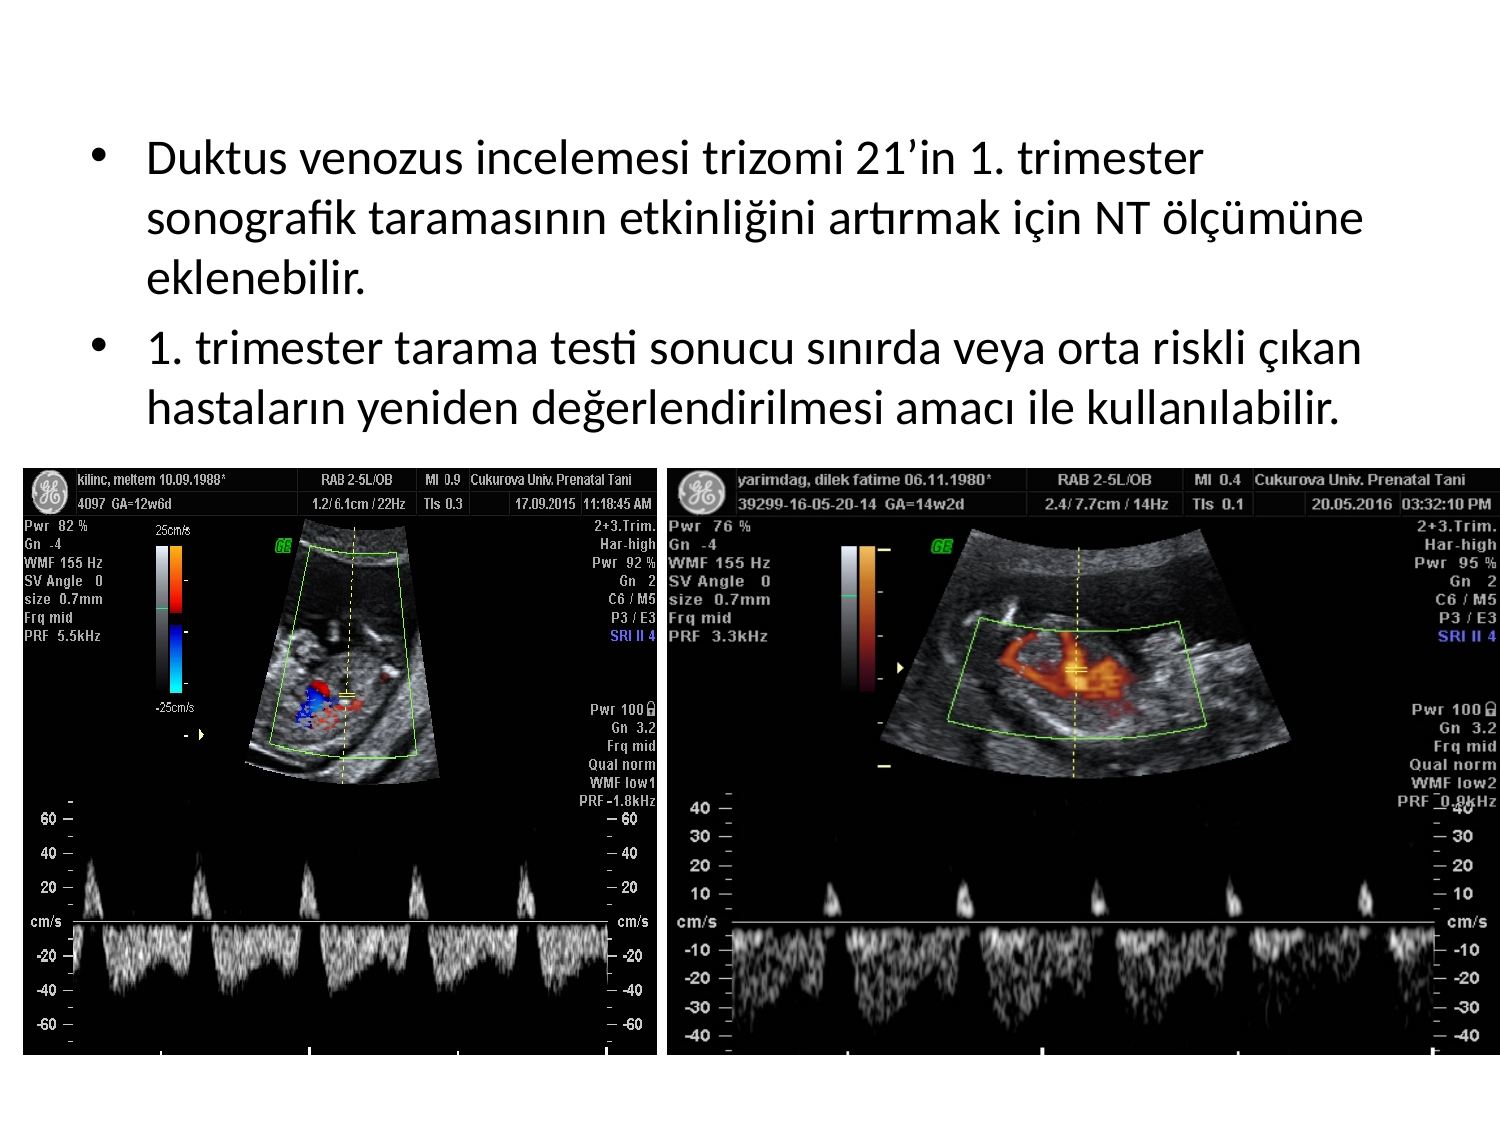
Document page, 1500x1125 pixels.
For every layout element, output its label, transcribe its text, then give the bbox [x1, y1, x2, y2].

picture [23, 468, 657, 1055]
picture [667, 468, 1500, 1055]
list Duktus venozus incelemesi trizomi 21’in 1. trimester sonografik taramasının etkinliğini artırmak için NT ölçümüne eklenebilir. 1. trimester tarama testi sonucu sınırda veya orta riskli çıkan hastaların yeniden değerlendirilmesi amacı ile kullanılabilir. [75, 117, 1425, 476]
